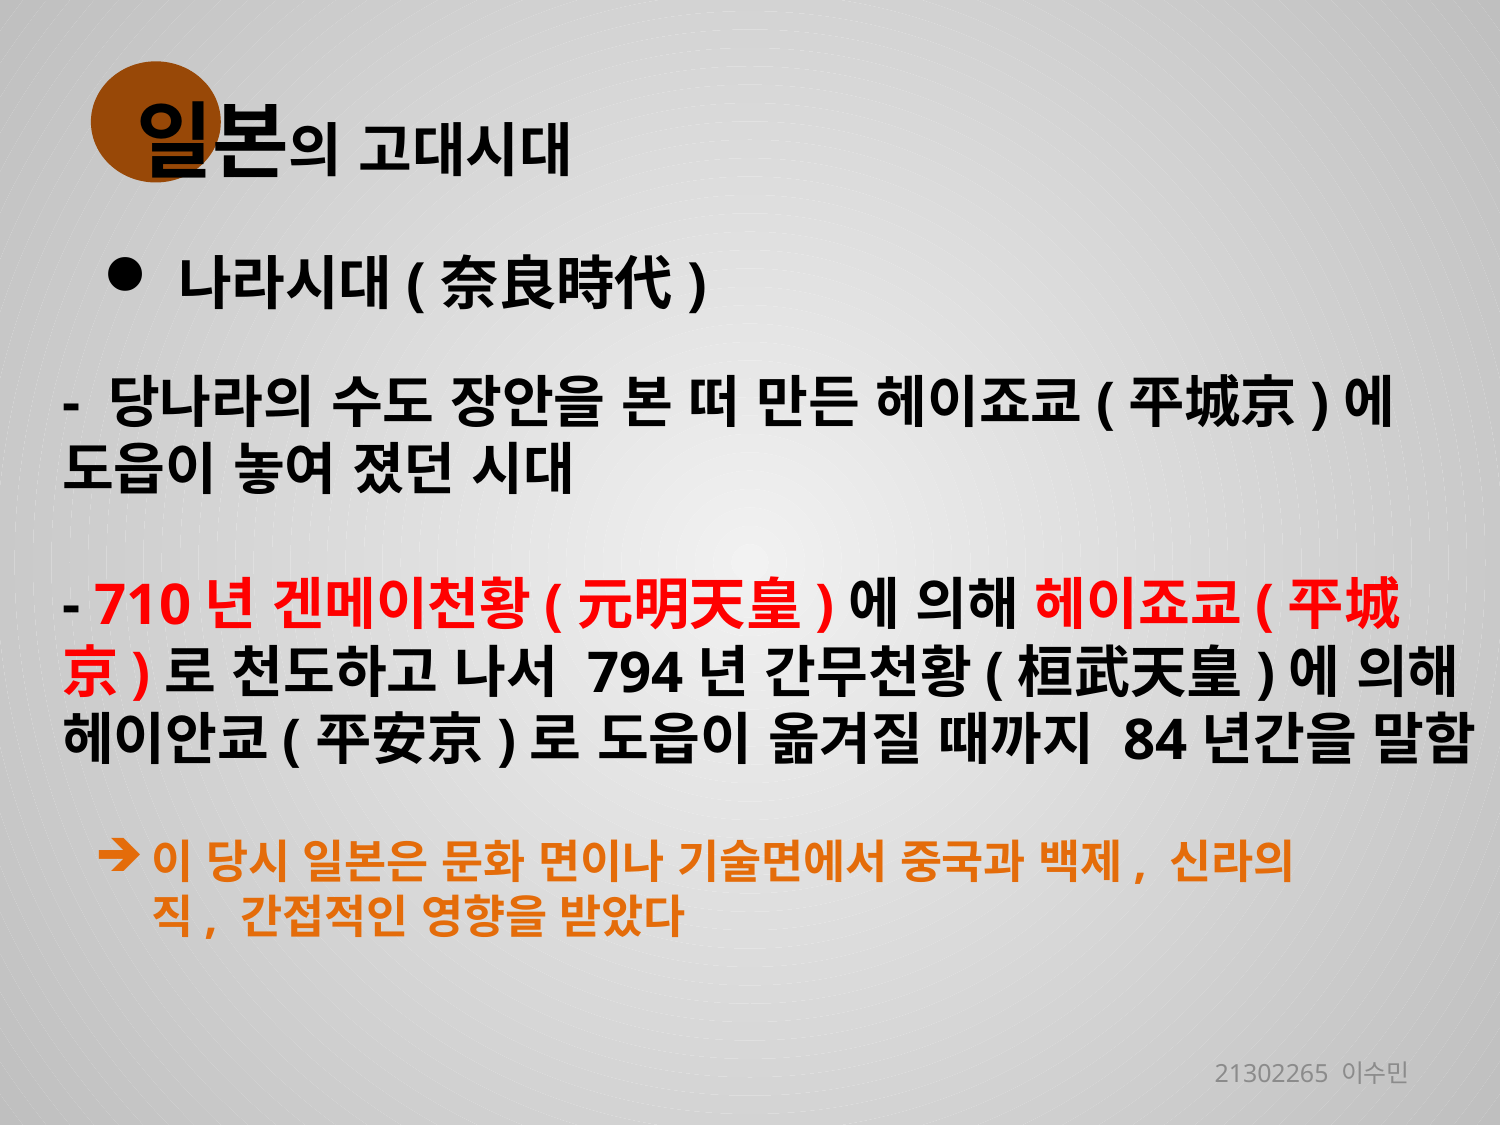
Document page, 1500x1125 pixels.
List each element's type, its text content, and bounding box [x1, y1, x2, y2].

text_box [130, 59, 182, 64]
text_box 이 당시 일본은 문화 면이나 기술면에서 중국과 백제, 신라의 직, 간접적인 영향을 받았다 [78, 797, 1401, 979]
text_box - 당나라의 수도 장안을 본 떠 만든 헤이죠쿄(平城京)에 도읍이 놓여 졌던 시대 - 710년 겐메이천황(元明天皇)에 의해 헤이죠쿄(平城京)로 천도하고 나서 794년 간무천황(桓武天皇)에 의해 헤이안쿄(平安京)로 도읍이 옮겨질 때까지 84년간을 말함 [45, 336, 1496, 801]
text_box 나라시대(奈良時代) [86, 208, 742, 336]
text_box 일본의 고대시대 [86, 64, 622, 208]
slide_number 21302265 이수민 [1074, 1042, 1425, 1103]
